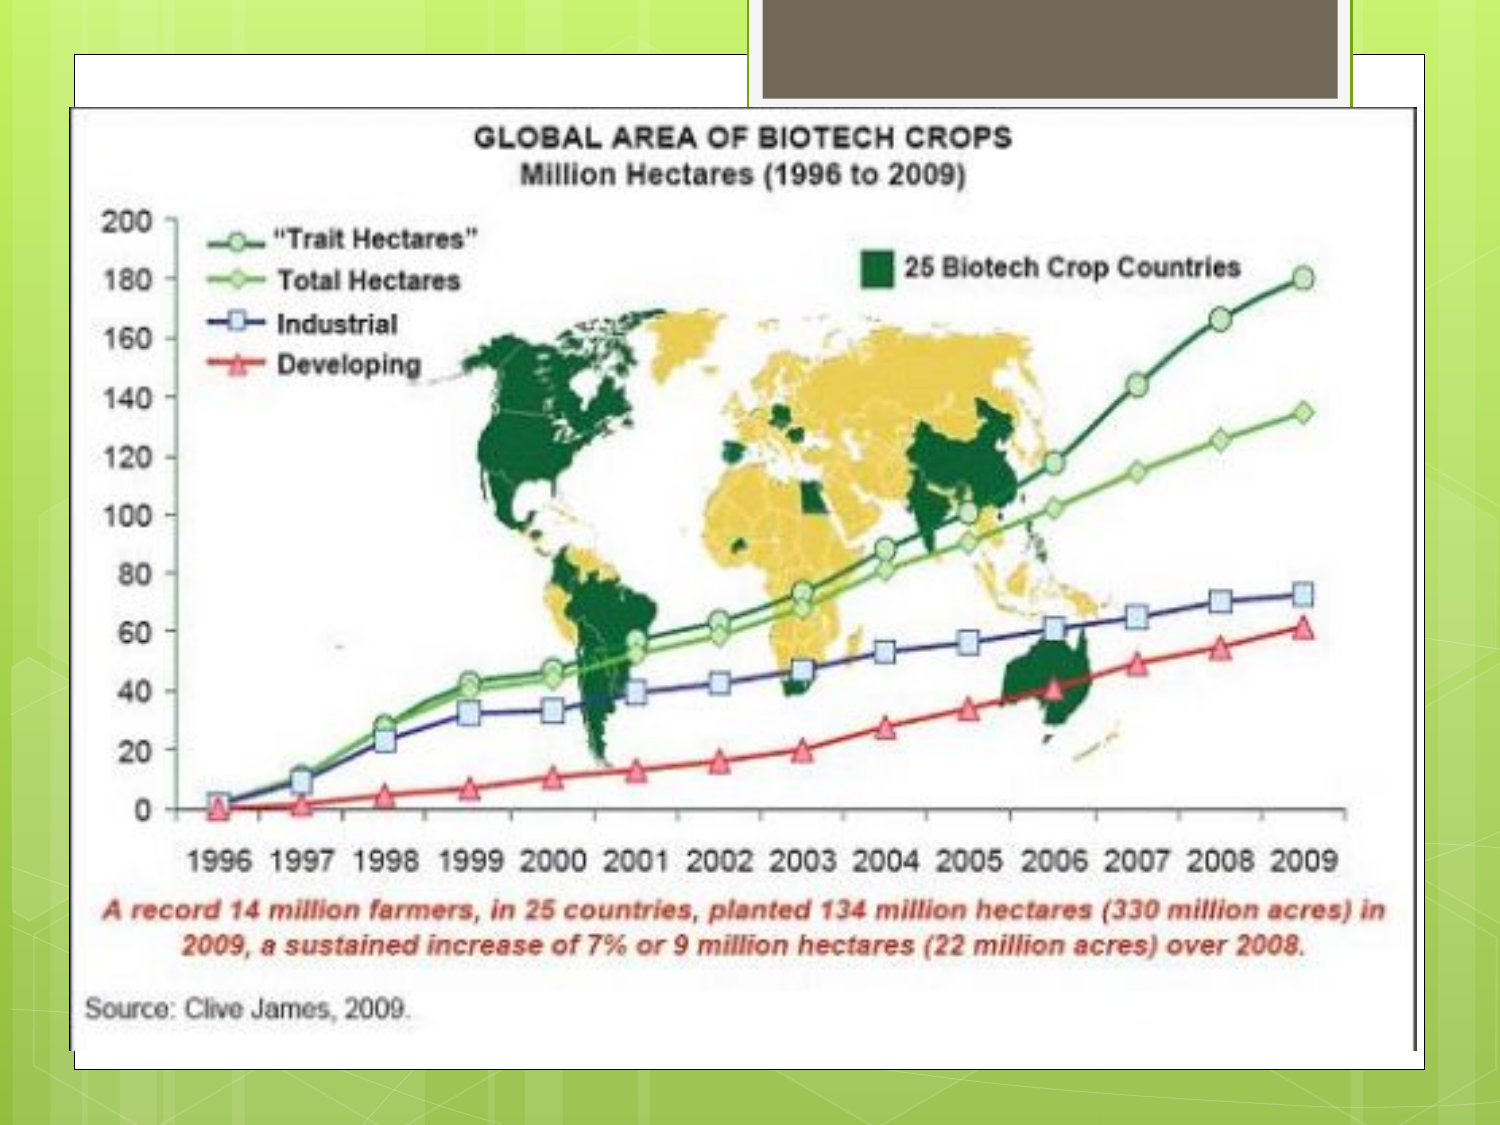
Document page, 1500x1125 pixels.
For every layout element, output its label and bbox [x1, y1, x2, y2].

picture [69, 107, 1417, 1051]
